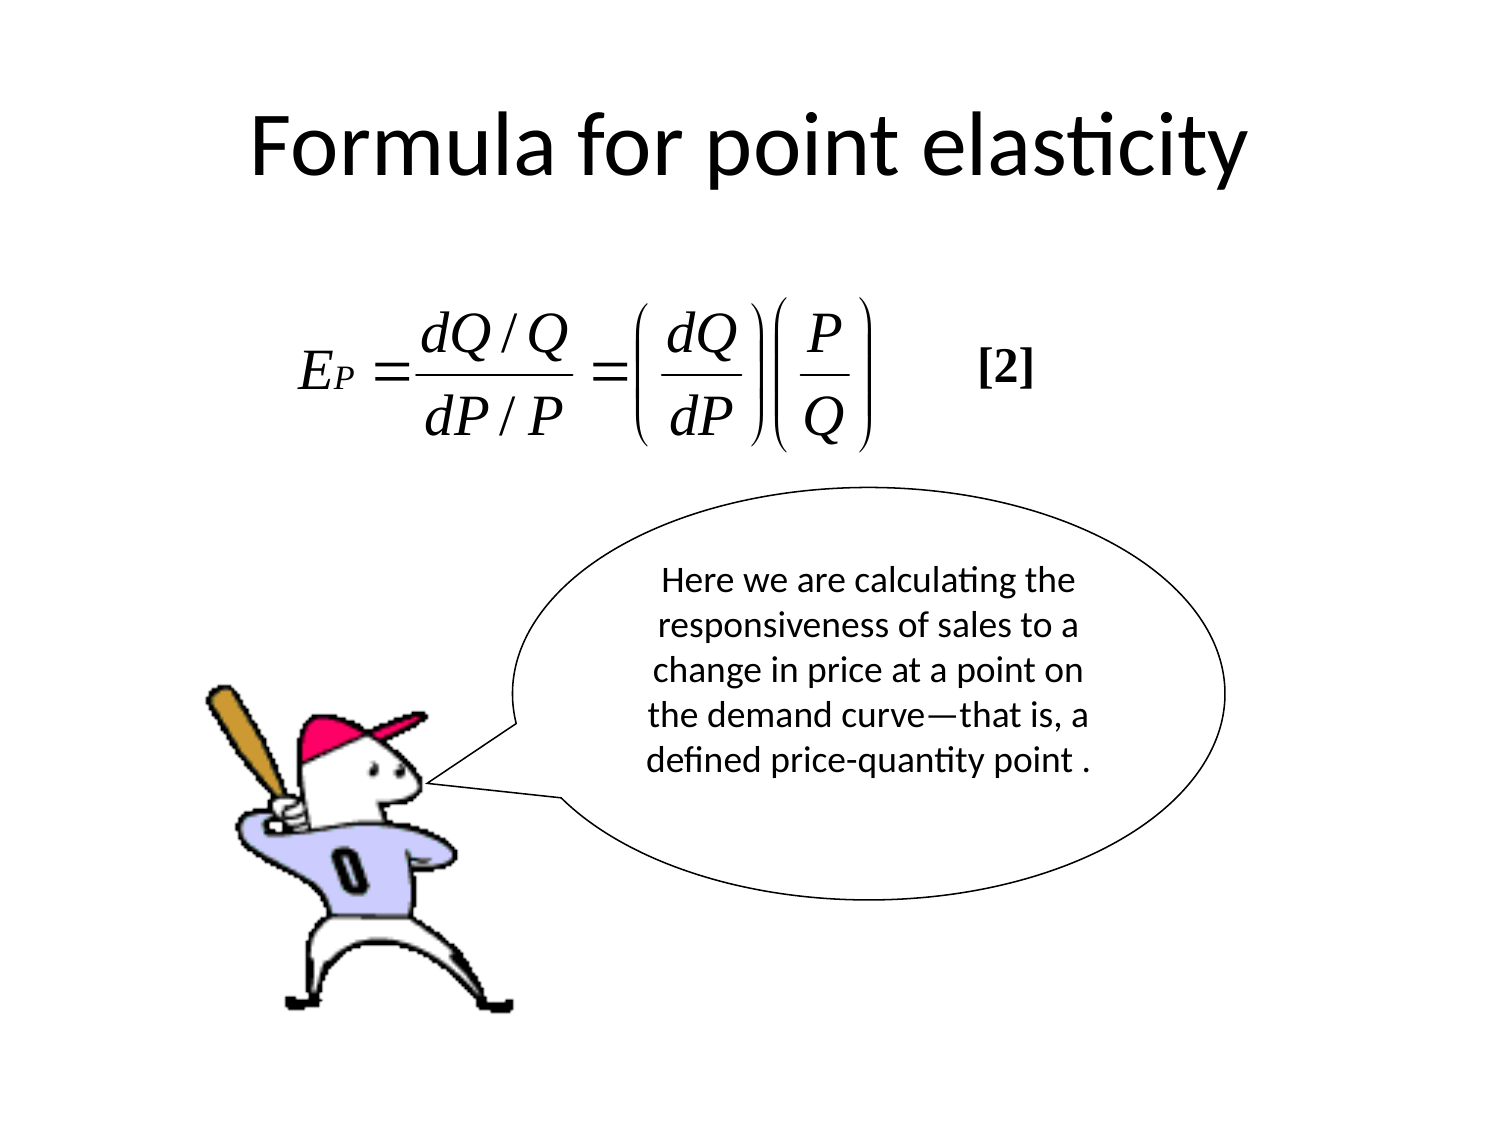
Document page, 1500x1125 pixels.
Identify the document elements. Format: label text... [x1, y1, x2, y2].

text_box [2] [962, 324, 1175, 400]
title Formula for point elasticity [75, 45, 1425, 233]
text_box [287, 287, 888, 464]
text_box Here we are calculating the responsiveness of sales to a change in price at a point on the demand curve—that is, a defined price-quantity point . [517, 487, 1225, 900]
picture [174, 662, 551, 1038]
